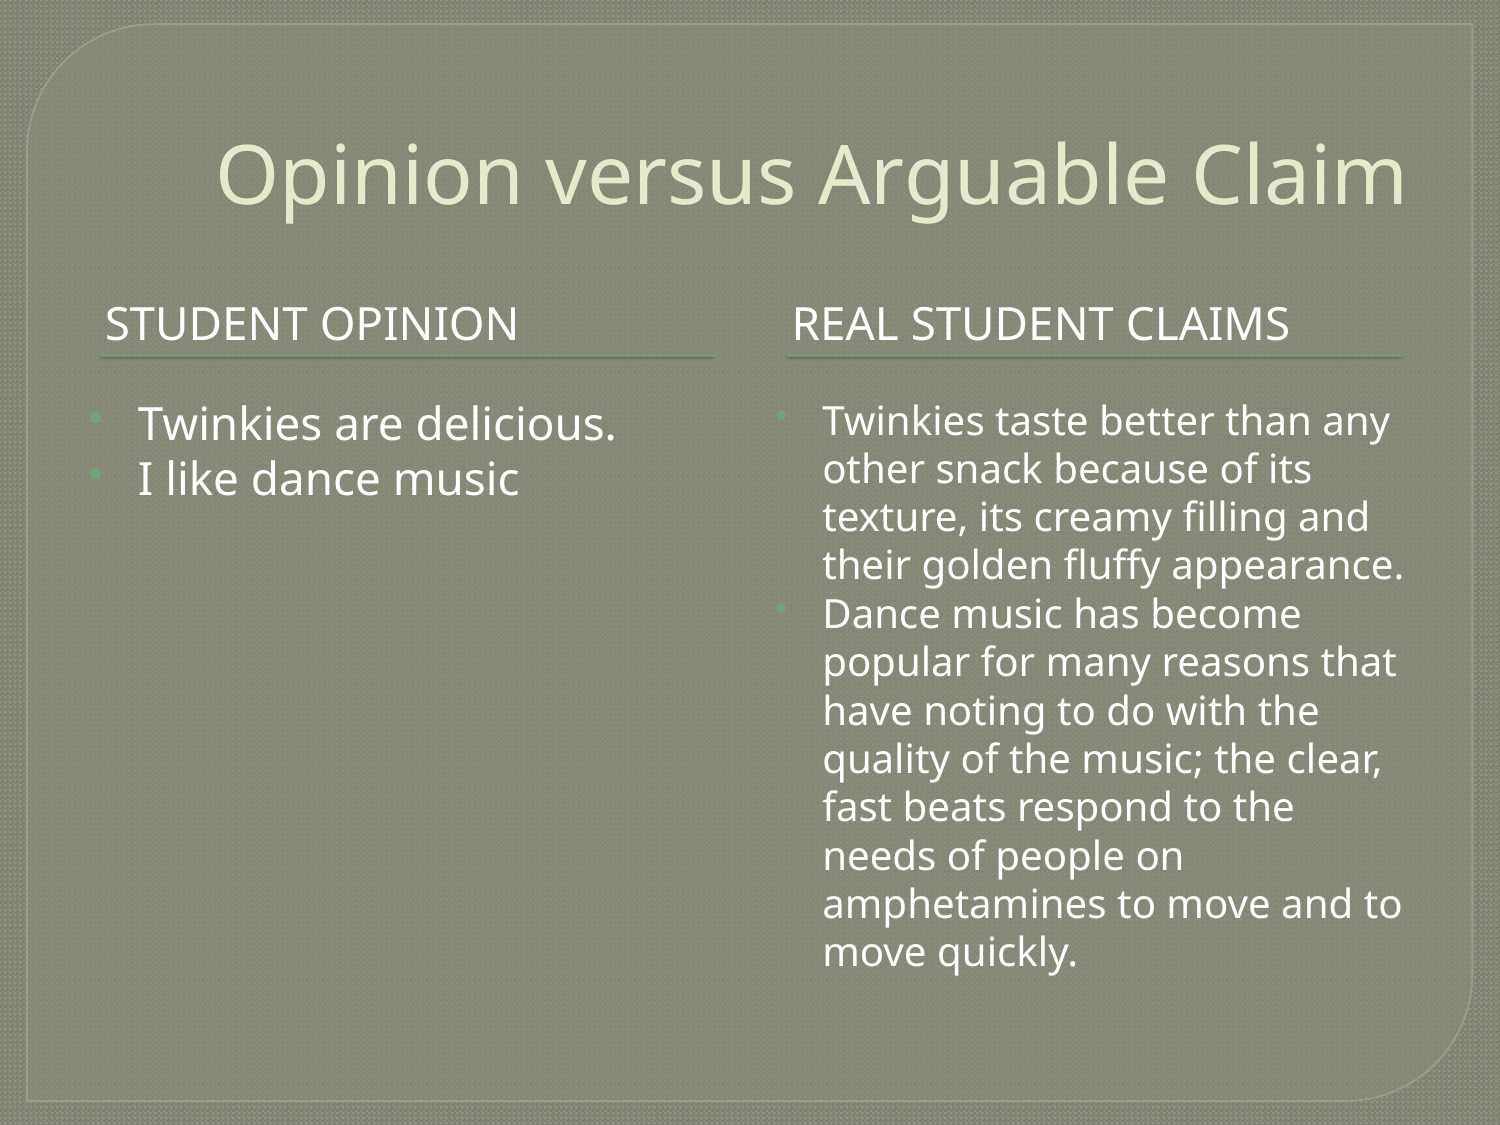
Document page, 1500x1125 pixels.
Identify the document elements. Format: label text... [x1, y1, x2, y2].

list Twinkies are delicious. I like dance music [75, 387, 738, 1035]
list Real student claims [761, 251, 1425, 357]
list Student Opinion [75, 251, 738, 357]
list Twinkies taste better than any other snack because of its texture, its creamy filling and their golden fluffy appearance. Dance music has become popular for many reasons that have noting to do with the quality of the music; the clear, fast beats respond to the needs of people on amphetamines to move and to move quickly. [761, 387, 1425, 1035]
title Opinion versus Arguable Claim [75, 41, 1425, 229]
